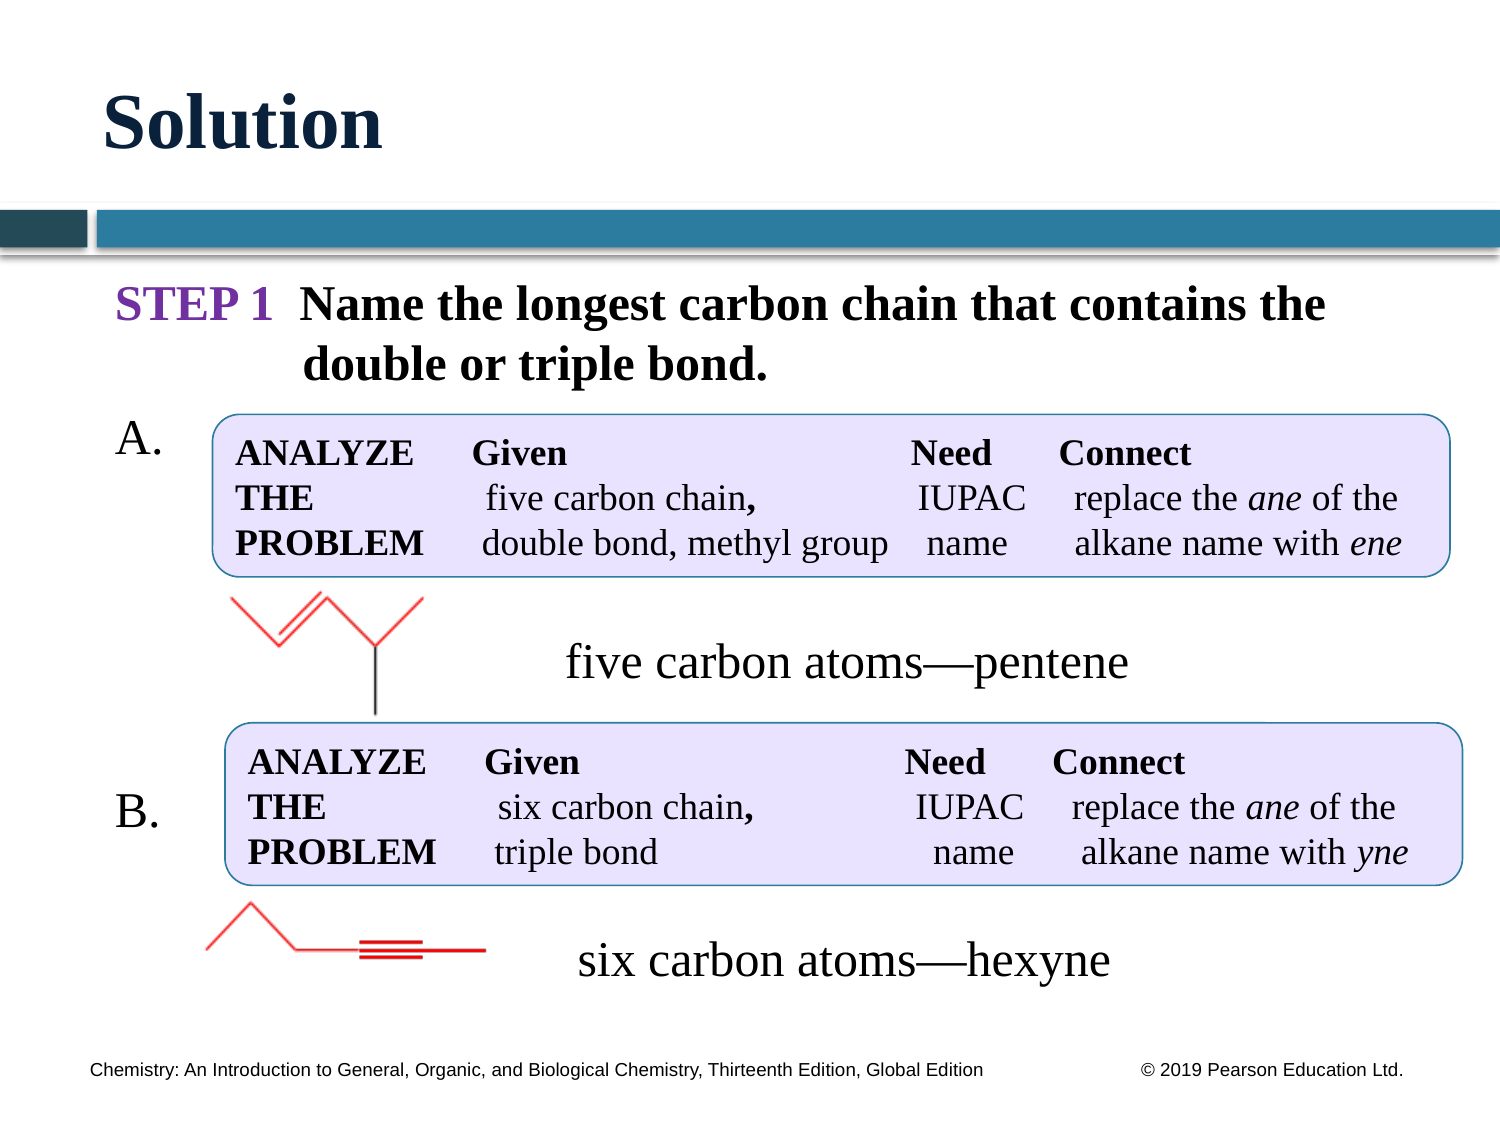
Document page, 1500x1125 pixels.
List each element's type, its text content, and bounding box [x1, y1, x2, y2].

title Solution [87, 35, 1425, 199]
picture [199, 899, 488, 963]
picture [224, 587, 426, 717]
text_box ANALYZE Given Need Connect THE six carbon chain, IUPAC replace the ane of the PROBLEM triple bond name alkane name with yne [224, 722, 1463, 886]
text_box ANALYZE Given Need Connect THE five carbon chain, IUPAC replace the ane of the PROBLEM double bond, methyl group name alkane name with ene [212, 414, 1450, 577]
list STEP 1 Name the longest carbon chain that contains the double or triple bond. A. five carbon atoms—pentene B. six carbon atoms—hexyne [99, 262, 1438, 1000]
